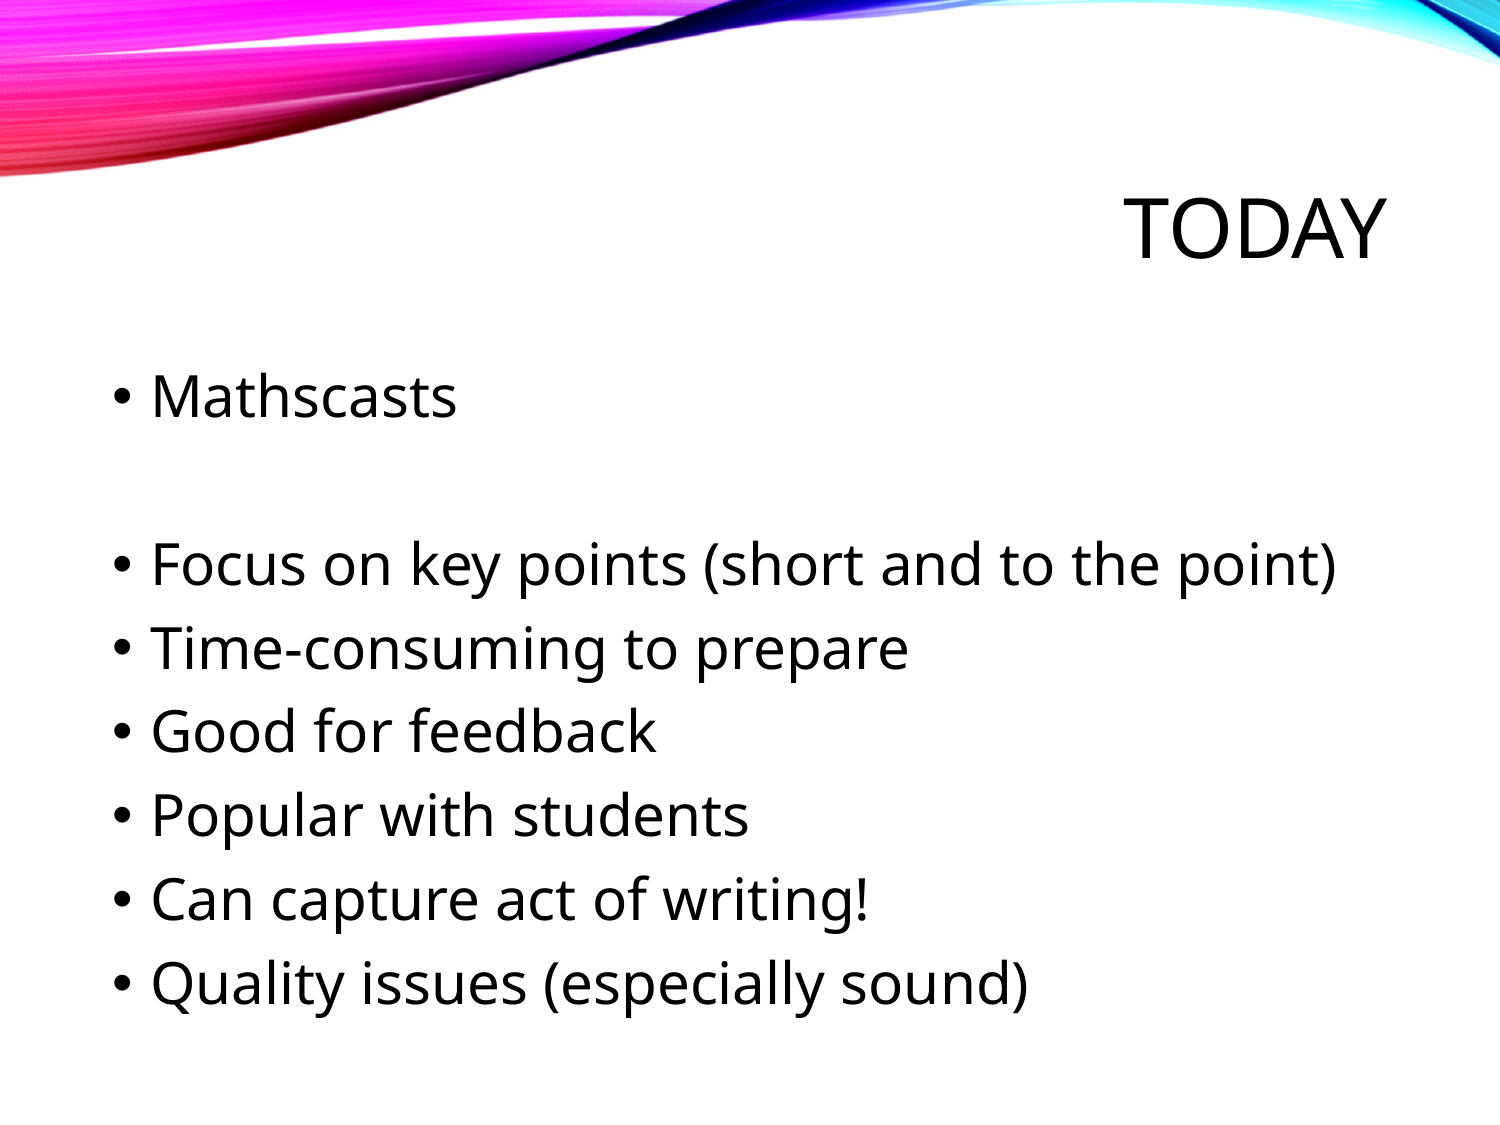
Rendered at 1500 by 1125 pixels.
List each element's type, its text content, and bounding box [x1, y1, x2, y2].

picture [0, 0, 1500, 178]
title TODAY [356, 125, 1403, 338]
list Mathscasts Focus on key points (short and to the point) Time-consuming to prepare Good for feedback Popular with students Can capture act of writing! Quality issues (especially sound) [97, 360, 1403, 1028]
